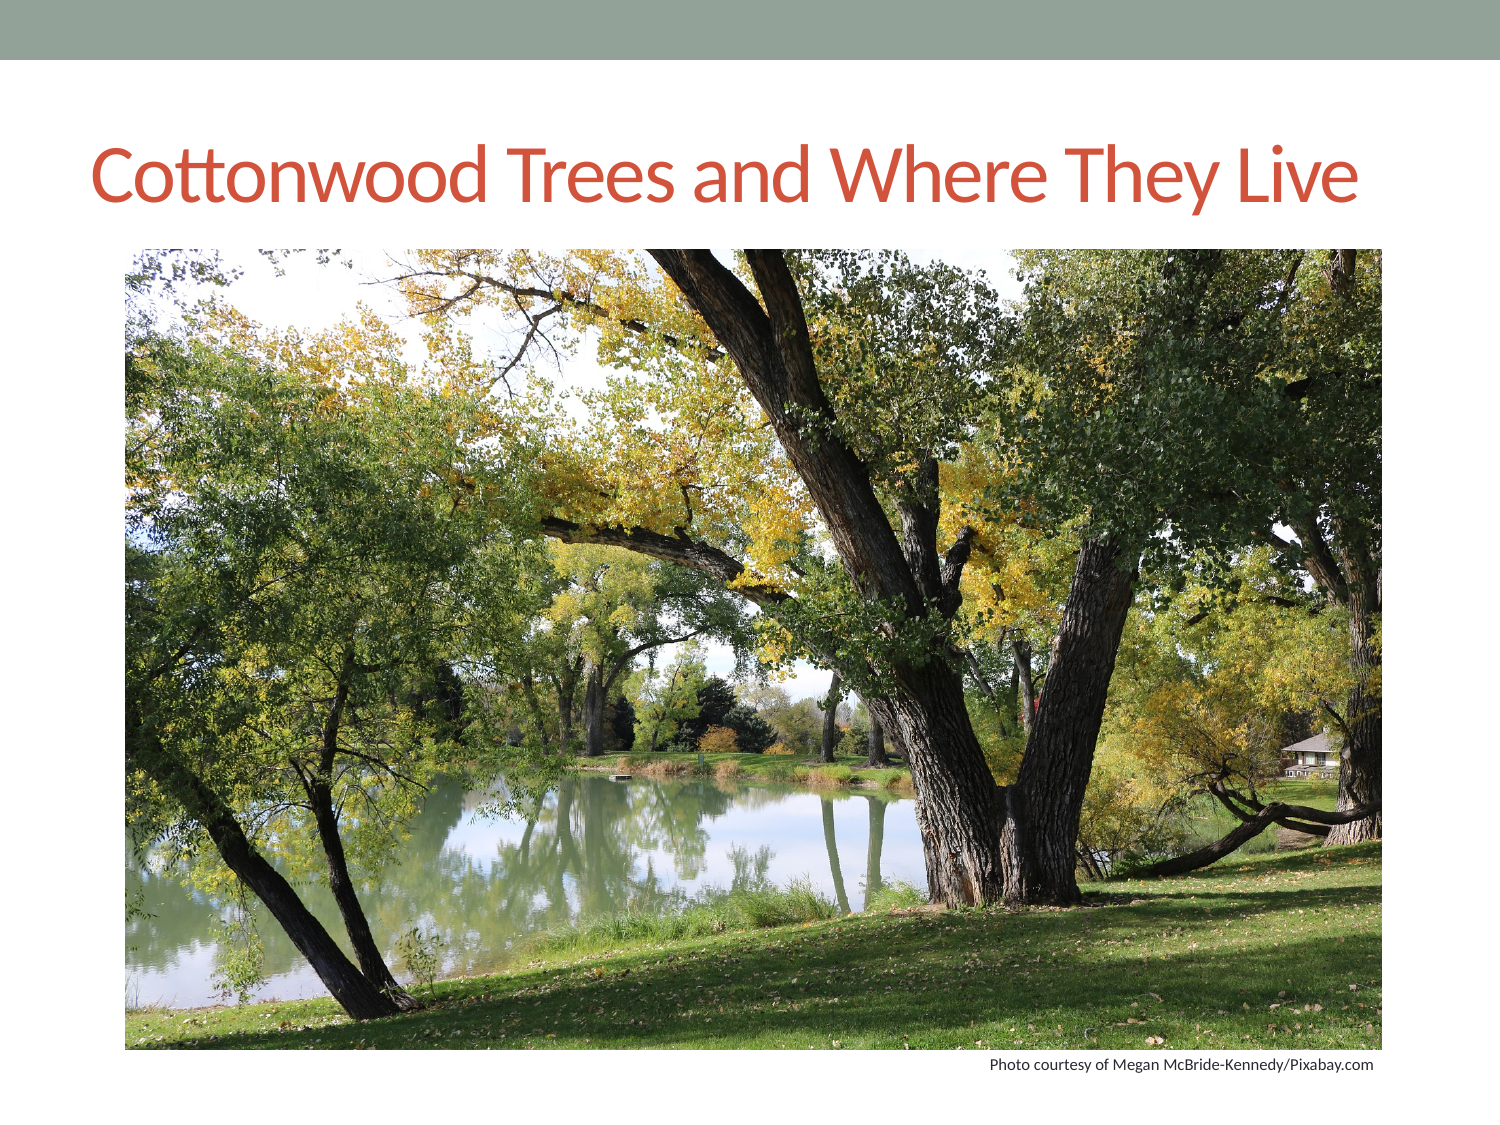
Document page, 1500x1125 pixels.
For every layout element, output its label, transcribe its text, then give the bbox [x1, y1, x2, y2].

picture [124, 249, 1382, 1051]
text_box Photo courtesy of Megan McBride-Kennedy/Pixabay.com [975, 1046, 1463, 1082]
title Cottonwood Trees and Where They Live [75, 87, 1425, 250]
